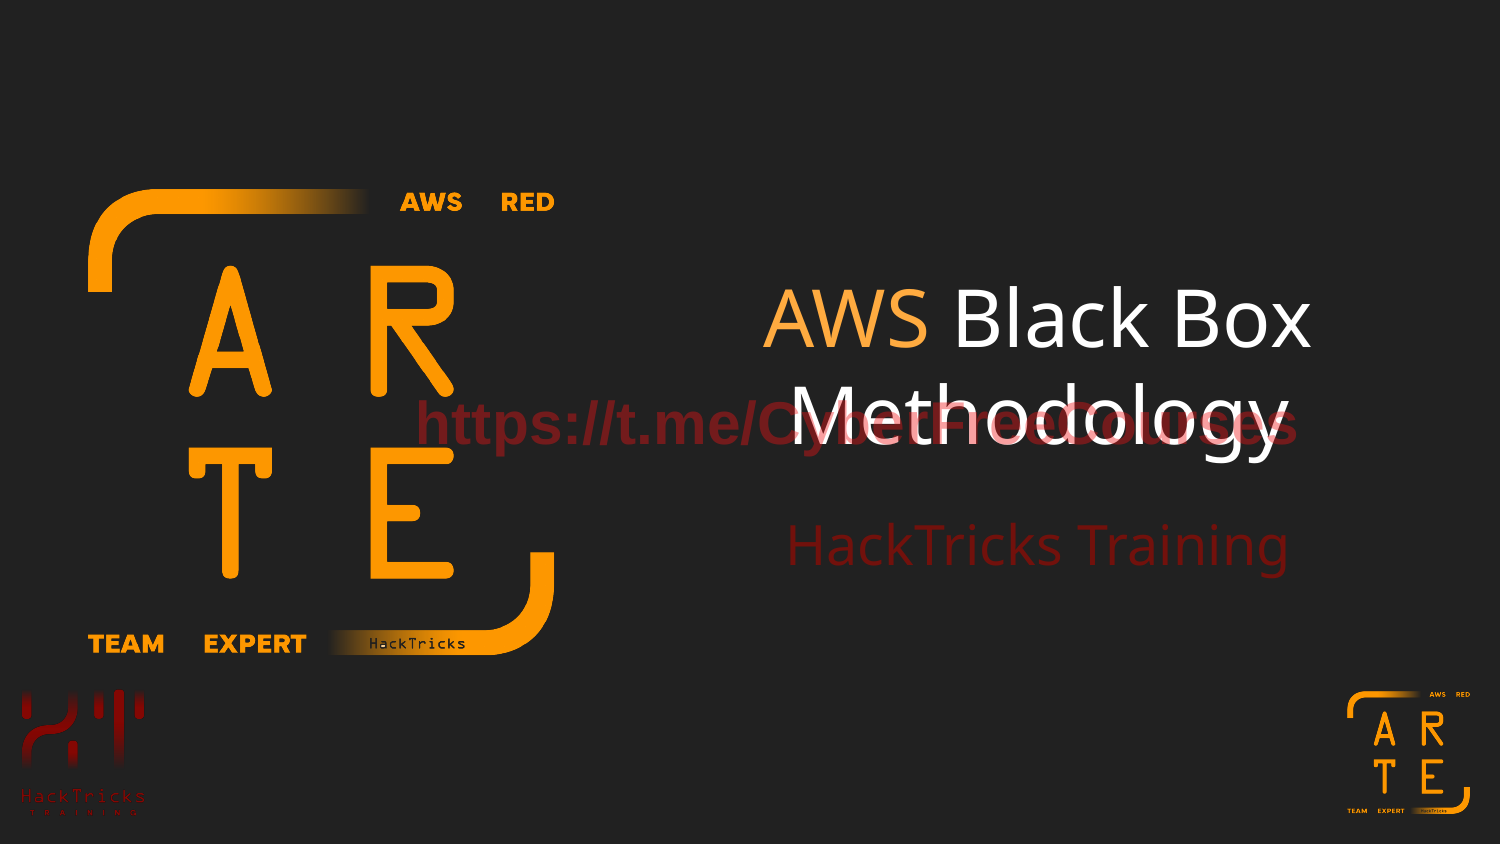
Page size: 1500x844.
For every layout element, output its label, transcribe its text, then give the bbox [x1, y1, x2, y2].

title AWS Black Box Methodology [673, 196, 1487, 313]
text_box https://t.me/CyberFreeCourses [673, 371, 1378, 469]
picture [1317, 661, 1500, 844]
title HackTricks Training [673, 313, 1487, 593]
picture [0, 74, 669, 836]
